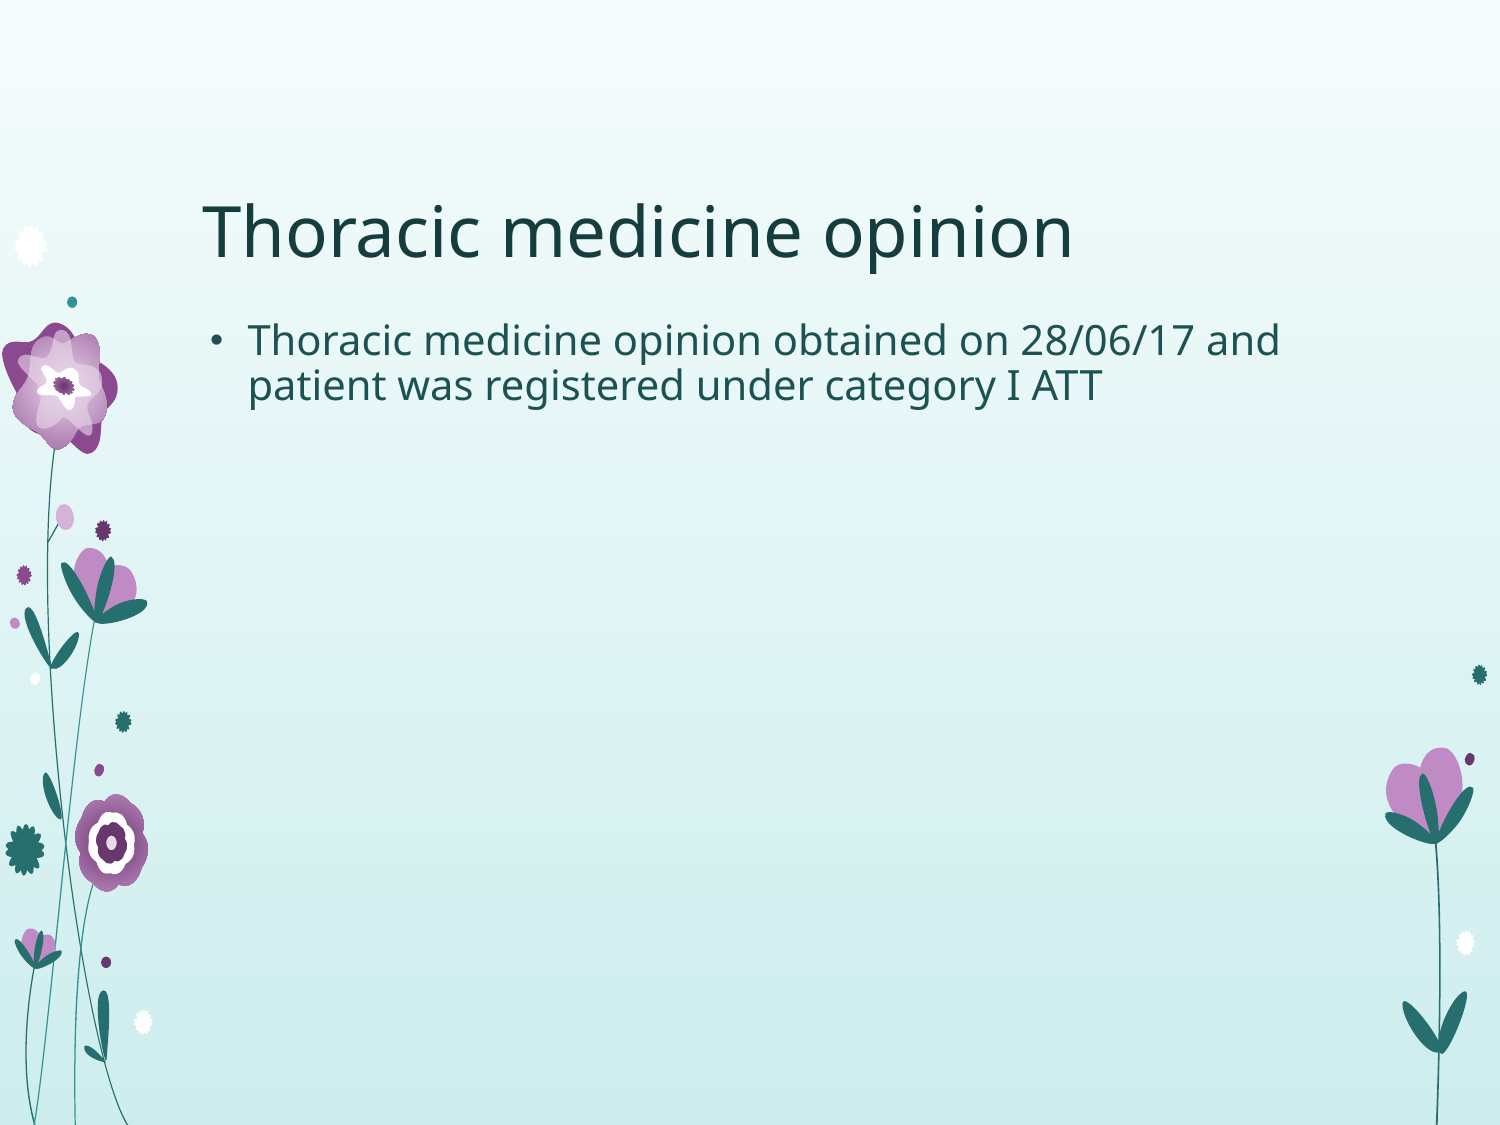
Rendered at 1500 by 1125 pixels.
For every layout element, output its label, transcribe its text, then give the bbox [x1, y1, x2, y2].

title Thoracic medicine opinion [187, 92, 1313, 281]
list Thoracic medicine opinion obtained on 28/06/17 and patient was registered under category I ATT [187, 311, 1313, 987]
